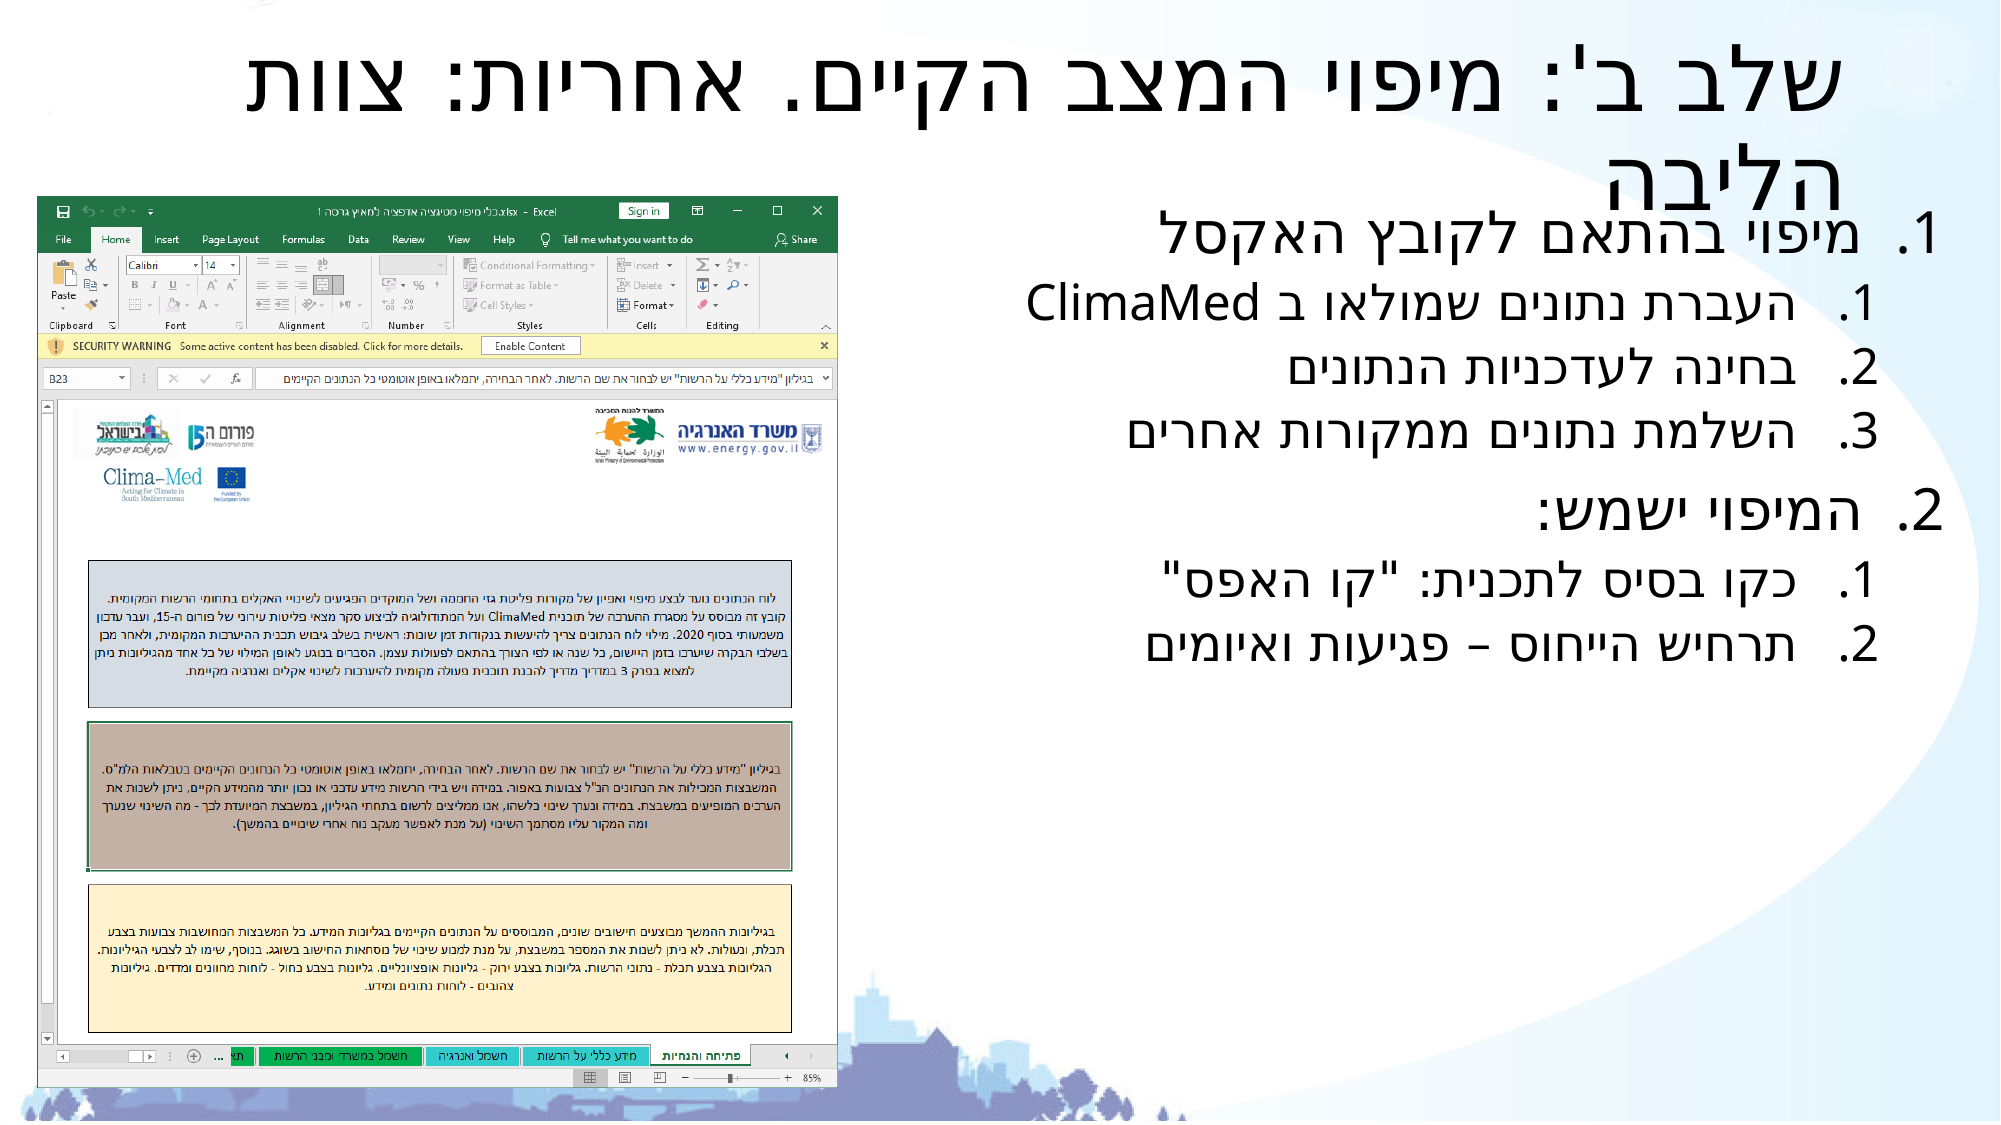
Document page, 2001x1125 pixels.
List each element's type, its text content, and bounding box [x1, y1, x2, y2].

title שלב ב': מיפוי המצב הקיים. אחריות: צוות הליבה [137, 22, 1863, 240]
picture [0, 0, 2000, 1121]
list מיפוי בהתאם לקובץ האקסל העברת נתונים שמולאו ב ClimaMed בחינה לעדכניות הנתונים השלמת נתונים ממקורות אחרים המיפוי ישמש: כקו בסיס לתכנית: "קו האפס" תרחיש הייחוס – פגיעות ואיומים [1003, 196, 1963, 1094]
